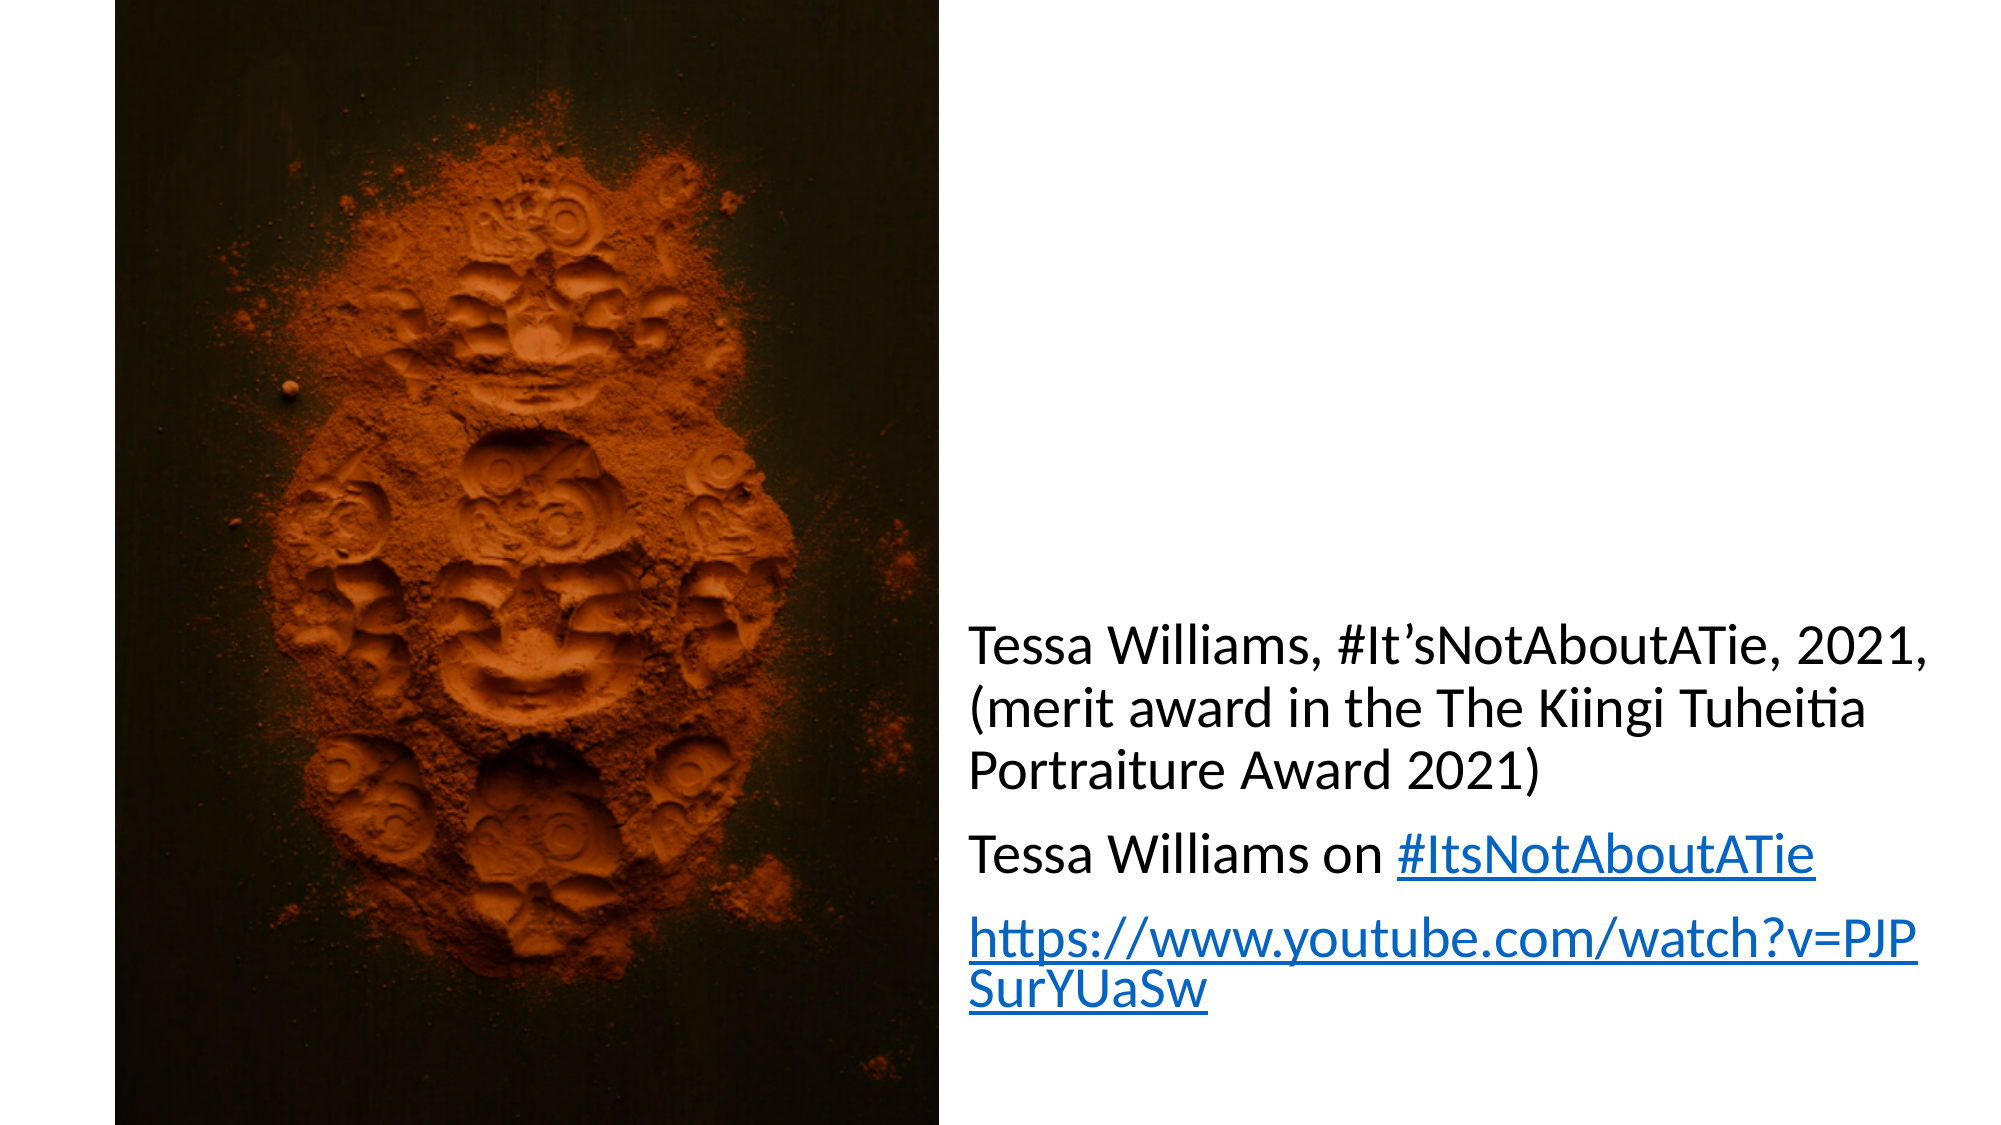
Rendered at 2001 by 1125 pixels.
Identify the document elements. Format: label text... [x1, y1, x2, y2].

list Tessa Williams, #It’sNotAboutATie, 2021, (merit award in the The Kiingi Tuheitia Portraiture Award 2021) Tessa Williams on #ItsNotAboutATie https://www.youtube.com/watch?v=PJPSurYUaSw [953, 606, 1952, 1014]
picture [115, 0, 939, 1125]
